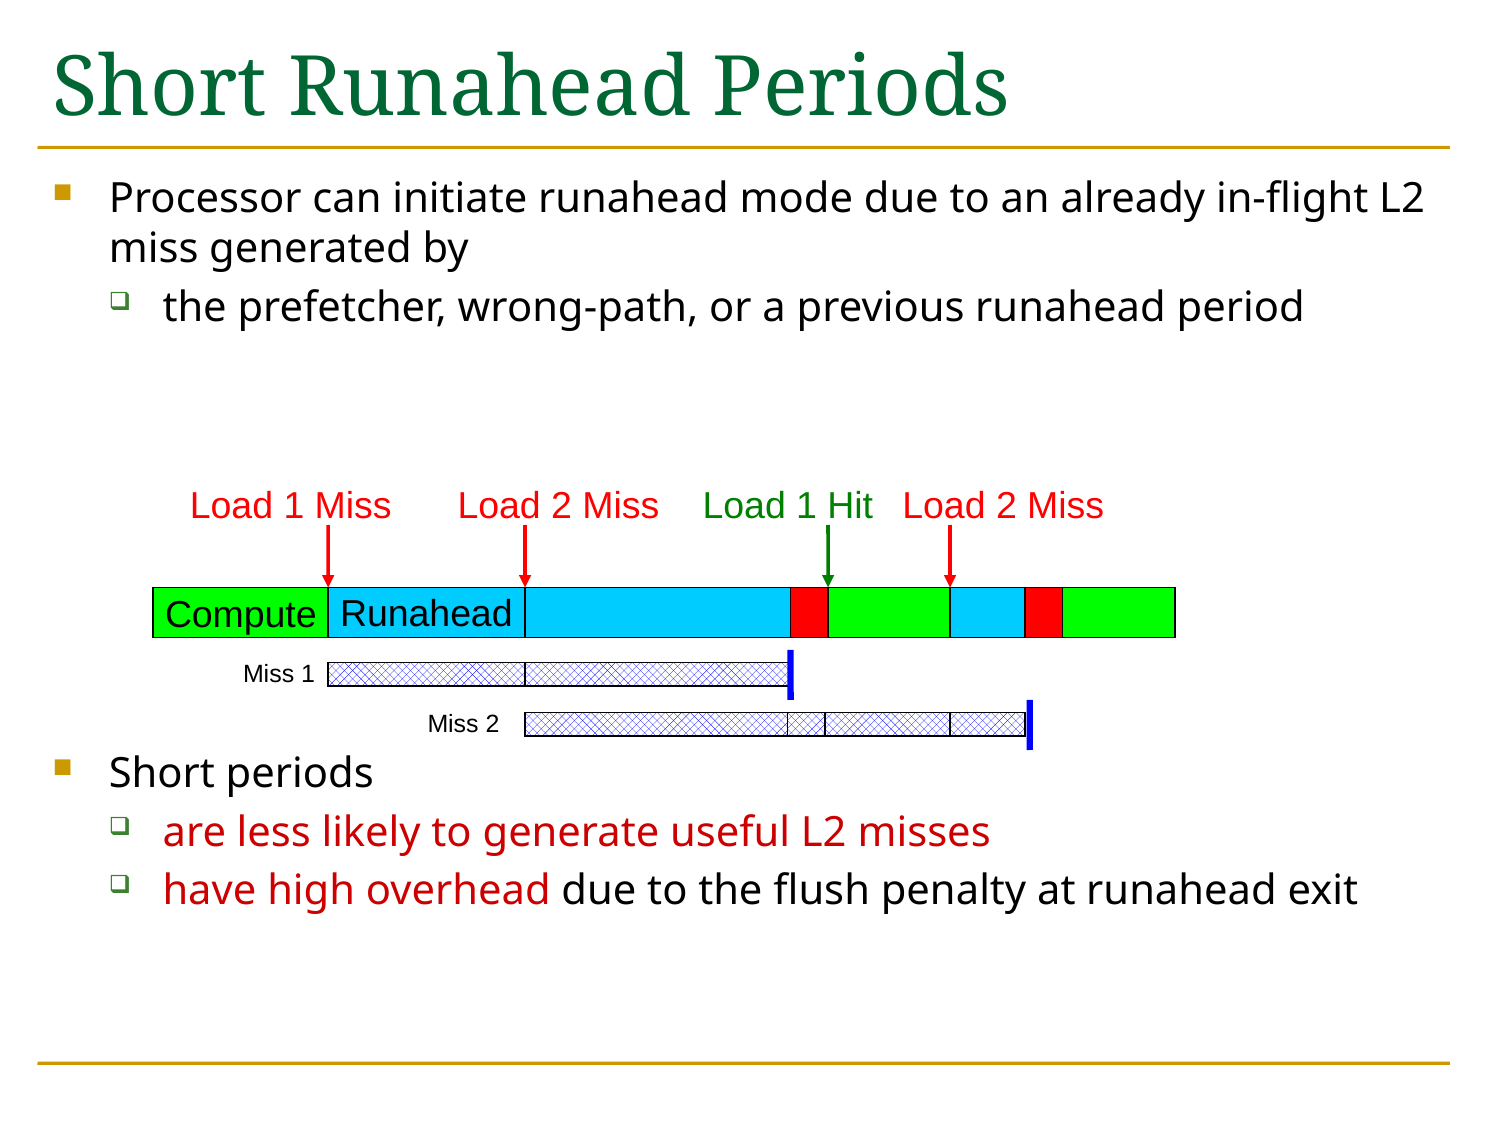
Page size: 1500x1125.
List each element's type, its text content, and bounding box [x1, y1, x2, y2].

text_box [825, 712, 949, 736]
text_box [787, 712, 825, 736]
text_box Load 2 Miss [887, 473, 1120, 534]
text_box Compute [150, 582, 332, 643]
text_box [1025, 587, 1063, 638]
text_box [791, 587, 828, 638]
text_box [821, 534, 835, 588]
text_box [828, 587, 949, 638]
text_box Runahead [325, 581, 528, 642]
text_box [949, 712, 1025, 736]
text_box Miss 1 [228, 650, 331, 695]
list Processor can initiate runahead mode due to an already in-flight L2 miss generated by the prefetcher, wrong-path, or a previous runahead period Short periods are less likely to generate useful L2 misses have high overhead due to the flush penalty at runahead exit [37, 163, 1450, 1016]
text_box [331, 662, 524, 686]
text_box [949, 587, 1025, 638]
text_box [524, 662, 790, 686]
title Short Runahead Periods [37, 24, 1450, 163]
text_box Load 2 Miss [443, 473, 675, 534]
text_box [1063, 587, 1175, 638]
text_box Load 1 Miss [175, 473, 407, 534]
text_box [524, 587, 791, 638]
text_box [525, 712, 787, 736]
text_box [943, 534, 957, 587]
text_box Miss 2 [412, 699, 515, 745]
text_box [321, 534, 335, 582]
text_box Load 1 Hit [687, 474, 889, 534]
text_box [518, 534, 532, 587]
